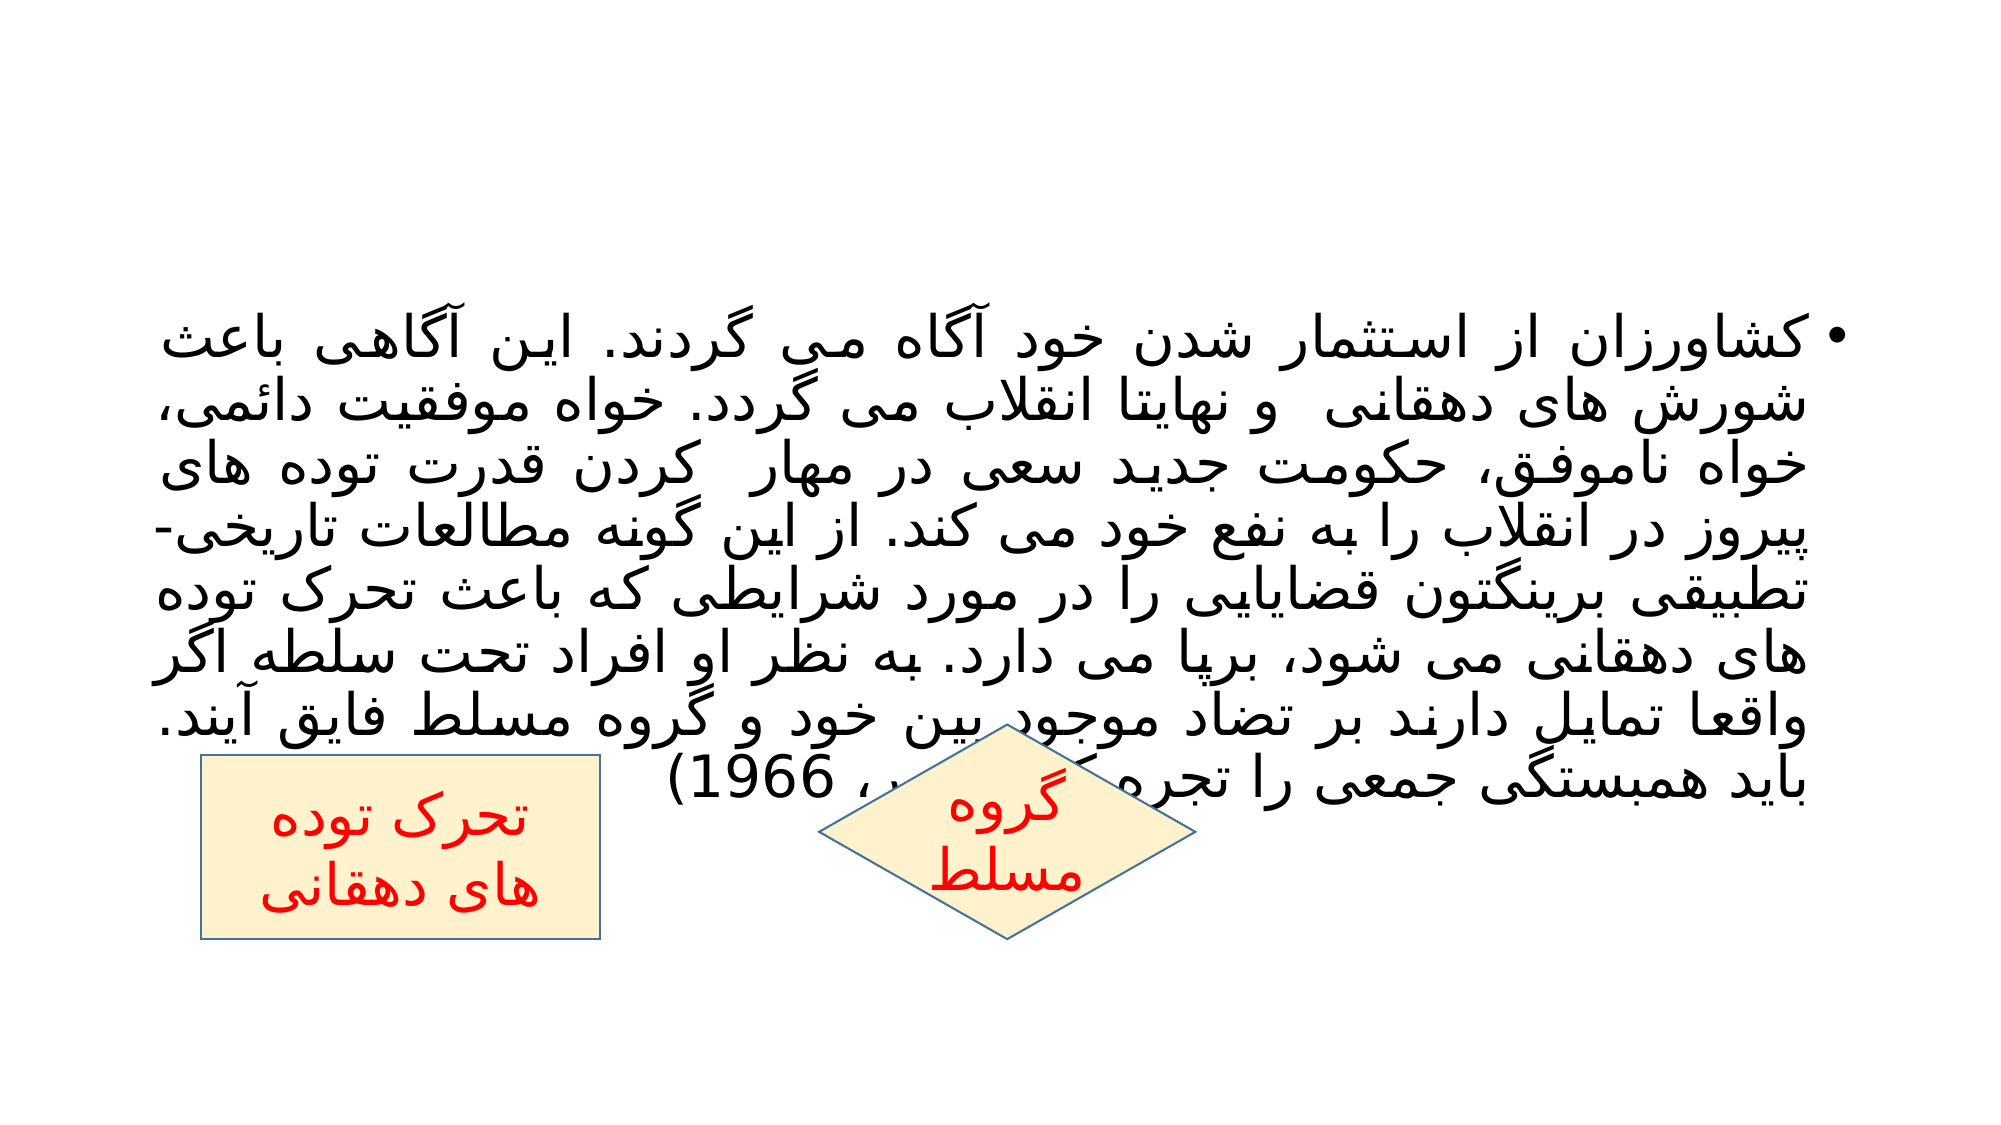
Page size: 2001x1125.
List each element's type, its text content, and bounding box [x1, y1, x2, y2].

text_box تحرک توده های دهقانی [200, 754, 601, 940]
text_box گروه مسلط [817, 723, 1198, 941]
list کشاورزان از استثمار شدن خود آگاه می گردند. این آگاهی باعث شورش های دهقانی و نهایتا انقلاب می گردد. خواه موفقیت دائمی، خواه ناموفق، حکومت جدید سعی در مهار کردن قدرت توده های پیروز در انقلاب را به نفع خود می کند. از این گونه مطالعات تاریخی- تطبیقی برینگتون قضایایی را در مورد شرایطی که باعث تحرک توده های دهقانی می شود، برپا می دارد. به نظر او افراد تحت سلطه اگر واقعا تمایل دارند بر تضاد موجود بین خود و گروه مسلط فایق آیند. باید همبستگی جمعی را تجره کنند (مور، 1966) [137, 299, 1863, 1014]
